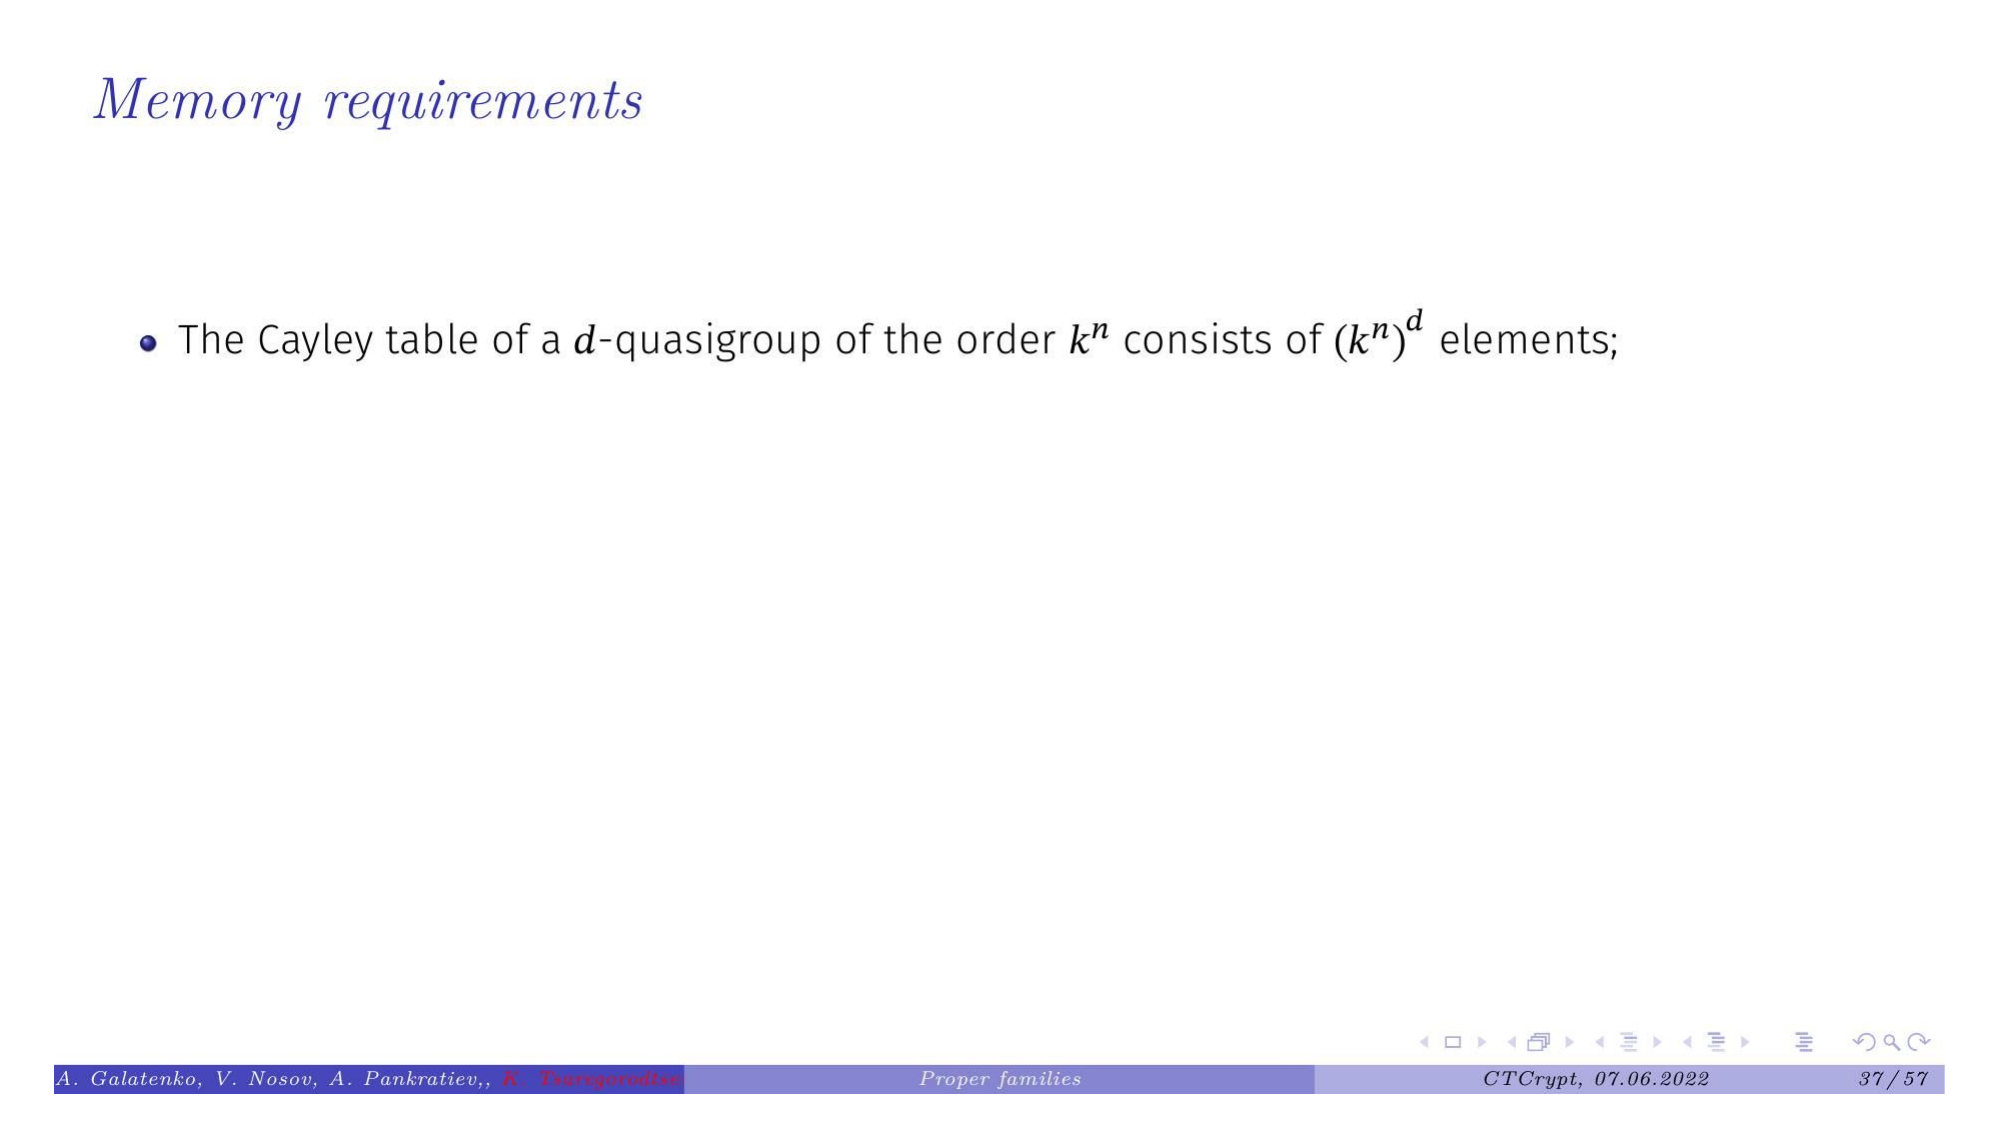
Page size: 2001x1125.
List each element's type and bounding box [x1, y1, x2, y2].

picture [54, 30, 1945, 1094]
